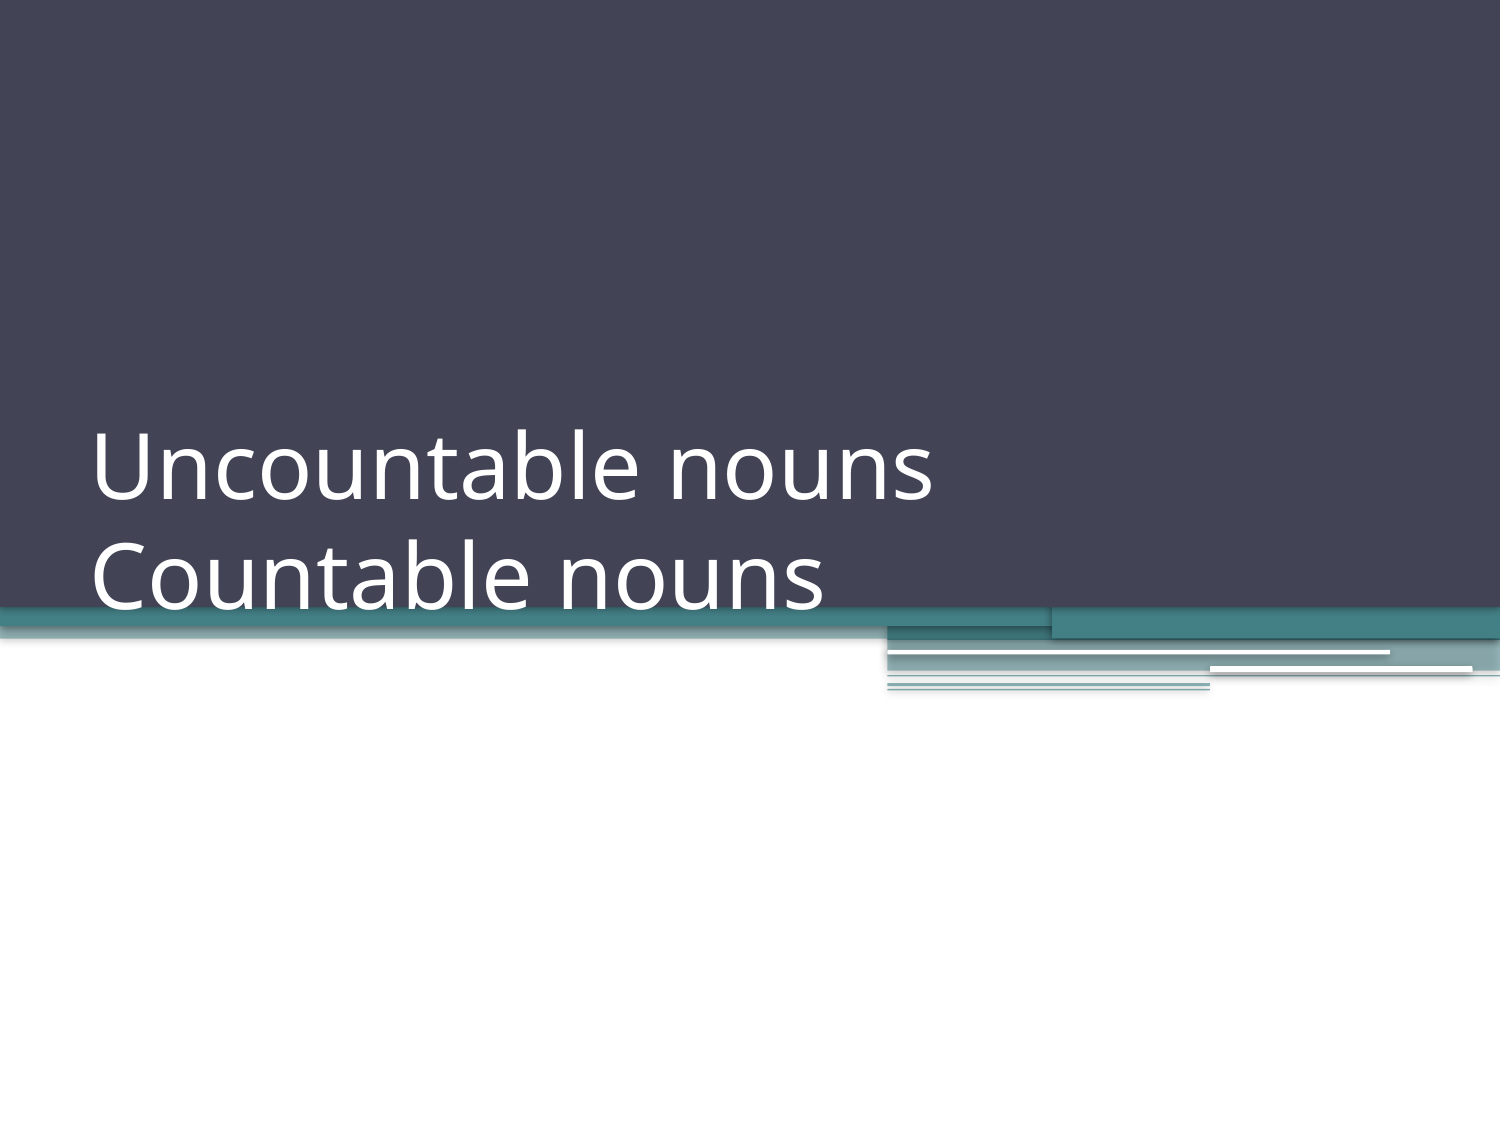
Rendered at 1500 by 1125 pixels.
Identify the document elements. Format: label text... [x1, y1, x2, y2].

title Uncountable nouns Countable nouns [75, 394, 1463, 636]
